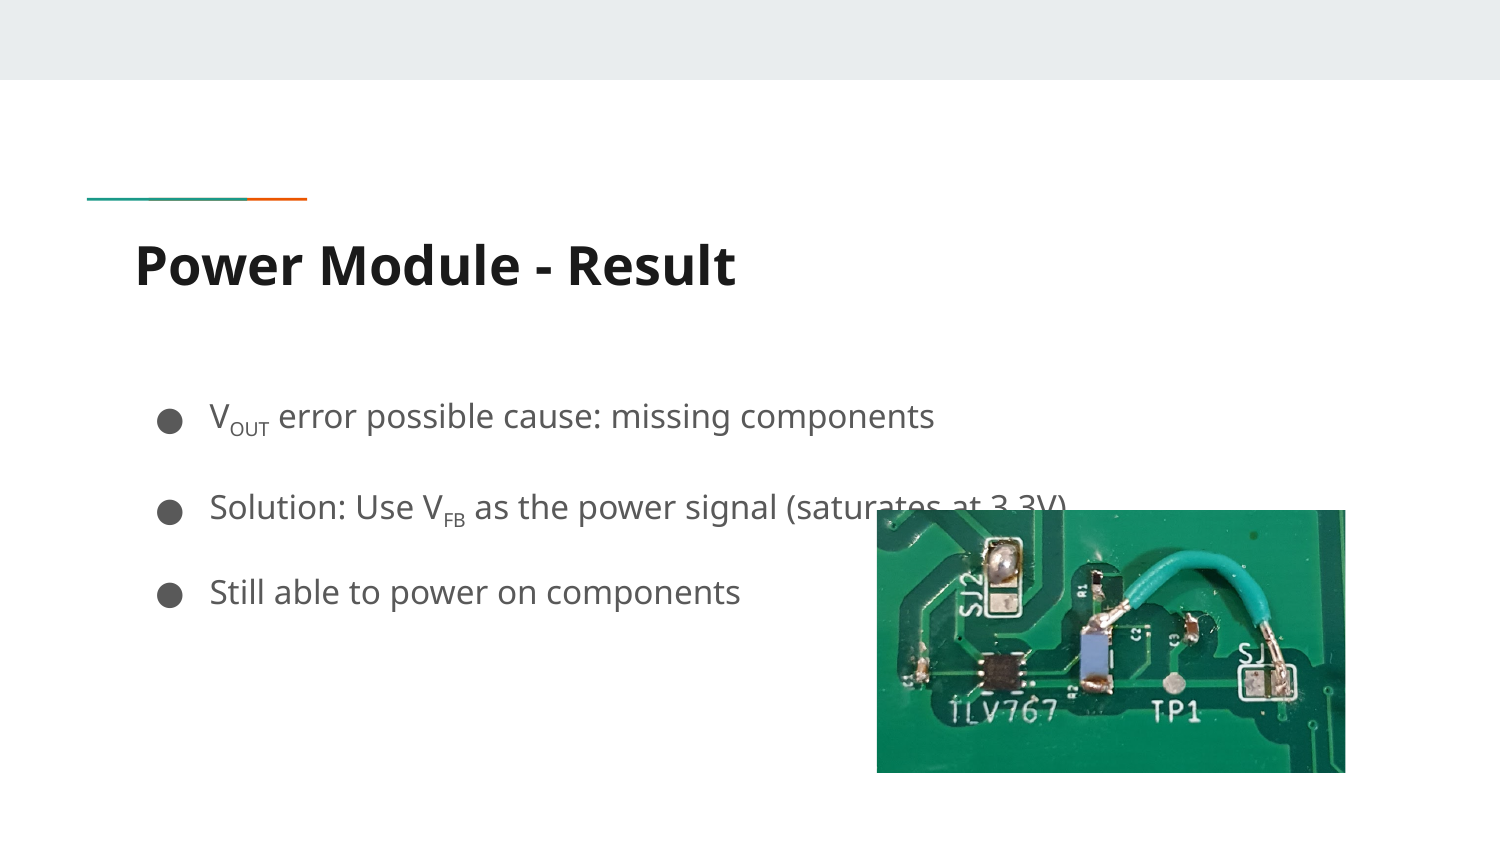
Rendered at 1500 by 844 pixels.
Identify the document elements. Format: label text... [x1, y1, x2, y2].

list VOUT error possible cause: missing components Solution: Use VFB as the power signal (saturates at 3.3V) Still able to power on components [119, 334, 1381, 706]
title Power Module - Result [119, 216, 1381, 305]
picture [876, 406, 1346, 844]
